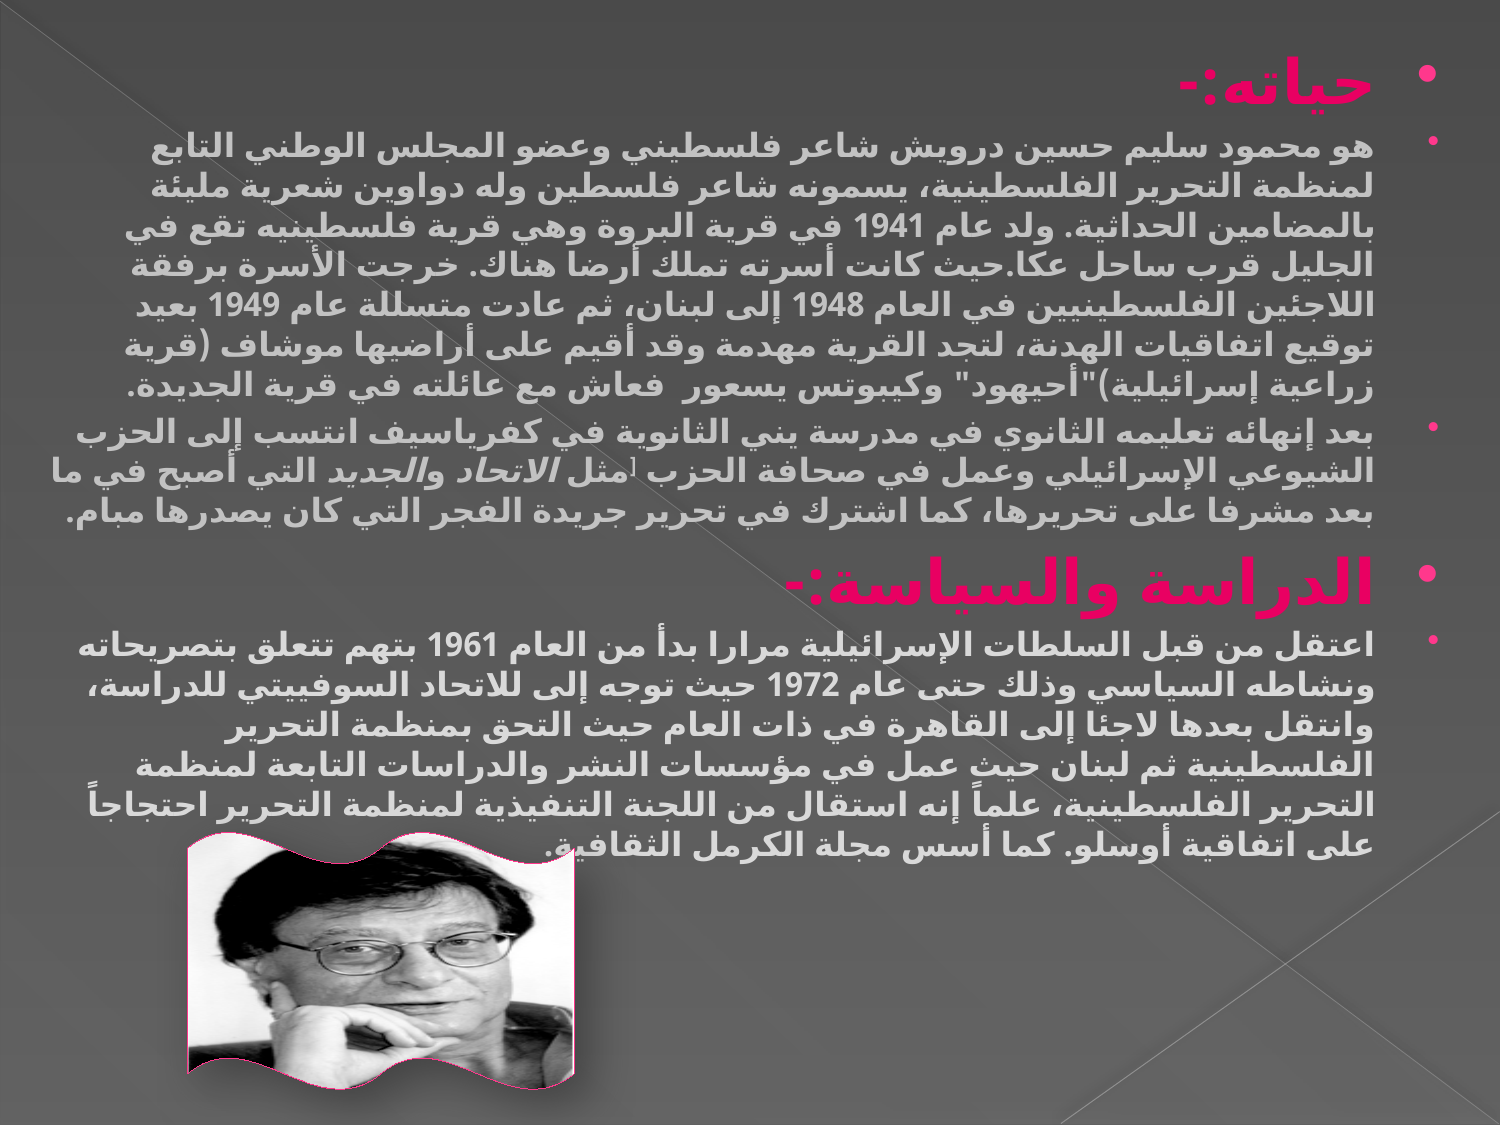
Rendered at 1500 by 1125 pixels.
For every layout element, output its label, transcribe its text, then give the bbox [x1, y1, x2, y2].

picture [187, 831, 575, 1091]
list حياته:- هو محمود سليم حسين درويش شاعر فلسطيني وعضو المجلس الوطني التابع لمنظمة التحرير الفلسطينية، يسمونه شاعر فلسطين وله دواوين شعرية مليئة بالمضامين الحداثية. ولد عام 1941 في قرية البروة وهي قرية فلسطينيه تقع في الجليل قرب ساحل عكا.حيث كانت أسرته تملك أرضا هناك. خرجت الأسرة برفقة اللاجئين الفلسطينيين في العام 1948 إلى لبنان، ثم عادت متسللة عام 1949 بعيد توقيع اتفاقيات الهدنة، لتجد القرية مهدمة وقد أقيم على أراضيها موشاف (قرية زراعية إسرائيلية)"أحيهود" وكيبوتس يسعور فعاش مع عائلته في قرية الجديدة. بعد إنهائه تعليمه الثانوي في مدرسة يني الثانوية في كفرياسيف انتسب إلى الحزب الشيوعي الإسرائيلي وعمل في صحافة الحزب [مثل الاتحاد والجديد التي أصبح في ما بعد مشرفا على تحريرها، كما اشترك في تحرير جريدة الفجر التي كان يصدرها مبام. الدراسة والسياسة:- اعتقل من قبل السلطات الإسرائيلية مرارا بدأ من العام 1961 بتهم تتعلق بتصريحاته ونشاطه السياسي وذلك حتى عام 1972 حيث توجه إلى للاتحاد السوفييتي للدراسة، وانتقل بعدها لاجئا إلى القاهرة في ذات العام حيث التحق بمنظمة التحرير الفلسطينية ثم لبنان حيث عمل في مؤسسات النشر والدراسات التابعة لمنظمة التحرير الفلسطينية، علماً إنه استقال من اللجنة التنفيذية لمنظمة التحرير احتجاجاً على اتفاقية أوسلو. كما أسس مجلة الكرمل الثقافية. [35, 35, 1465, 1090]
